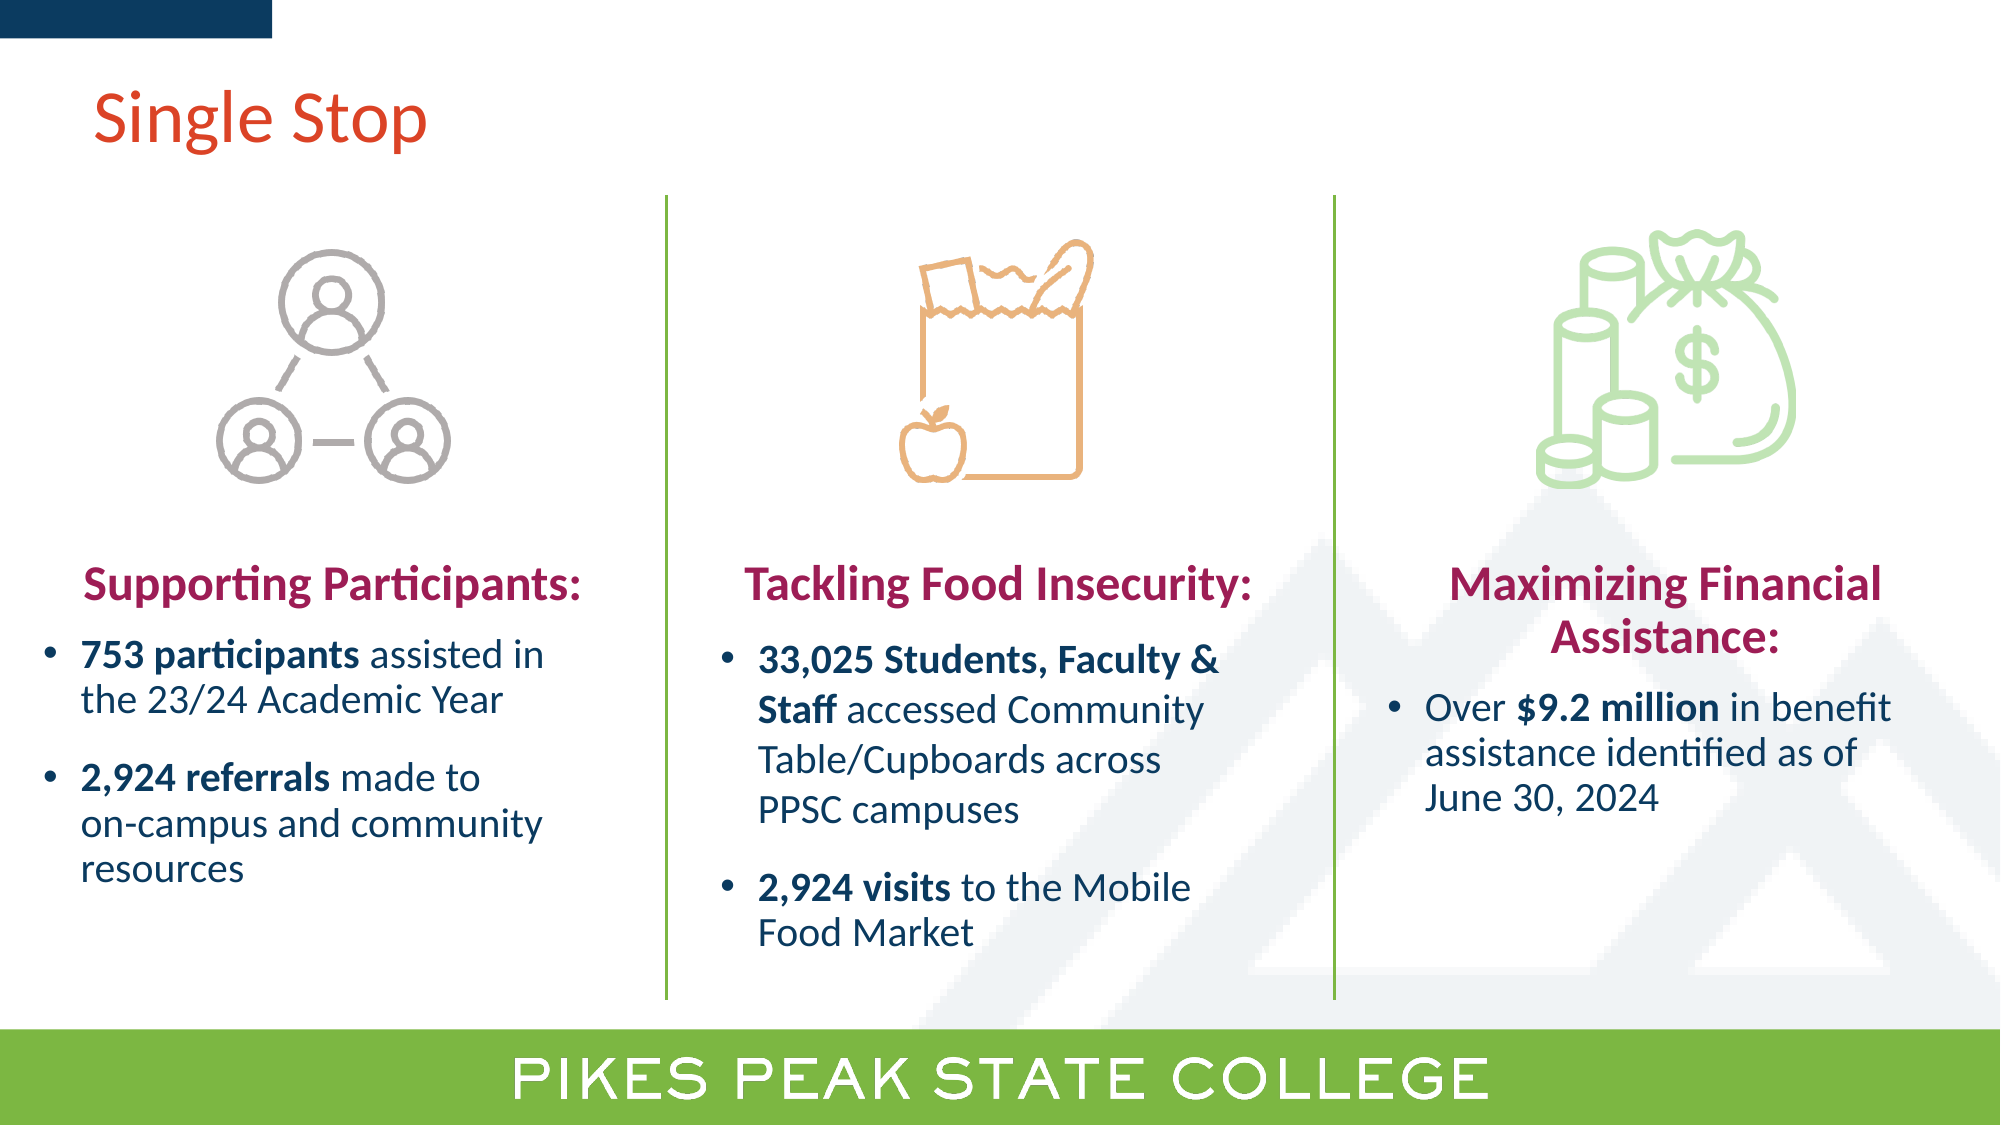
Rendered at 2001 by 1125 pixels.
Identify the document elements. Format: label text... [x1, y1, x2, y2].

picture [1536, 229, 1796, 489]
picture [211, 244, 455, 489]
title Single Stop [78, 41, 1863, 195]
text_box Tackling Food Insecurity: 33,025 Students, Faculty & Staff accessed Community Table/Cupboards across PPSC campuses 2,924 visits to the Mobile Food Market [705, 549, 1293, 980]
picture [893, 229, 1107, 489]
text_box Maximizing Financial Assistance: Over $9.2 million in benefit assistance identified as of June 30, 2024 [1372, 549, 1960, 980]
list Supporting Participants: 753 participants assisted in the 23/24 Academic Year 2,924 referrals made to on-campus and community resources [28, 550, 638, 981]
